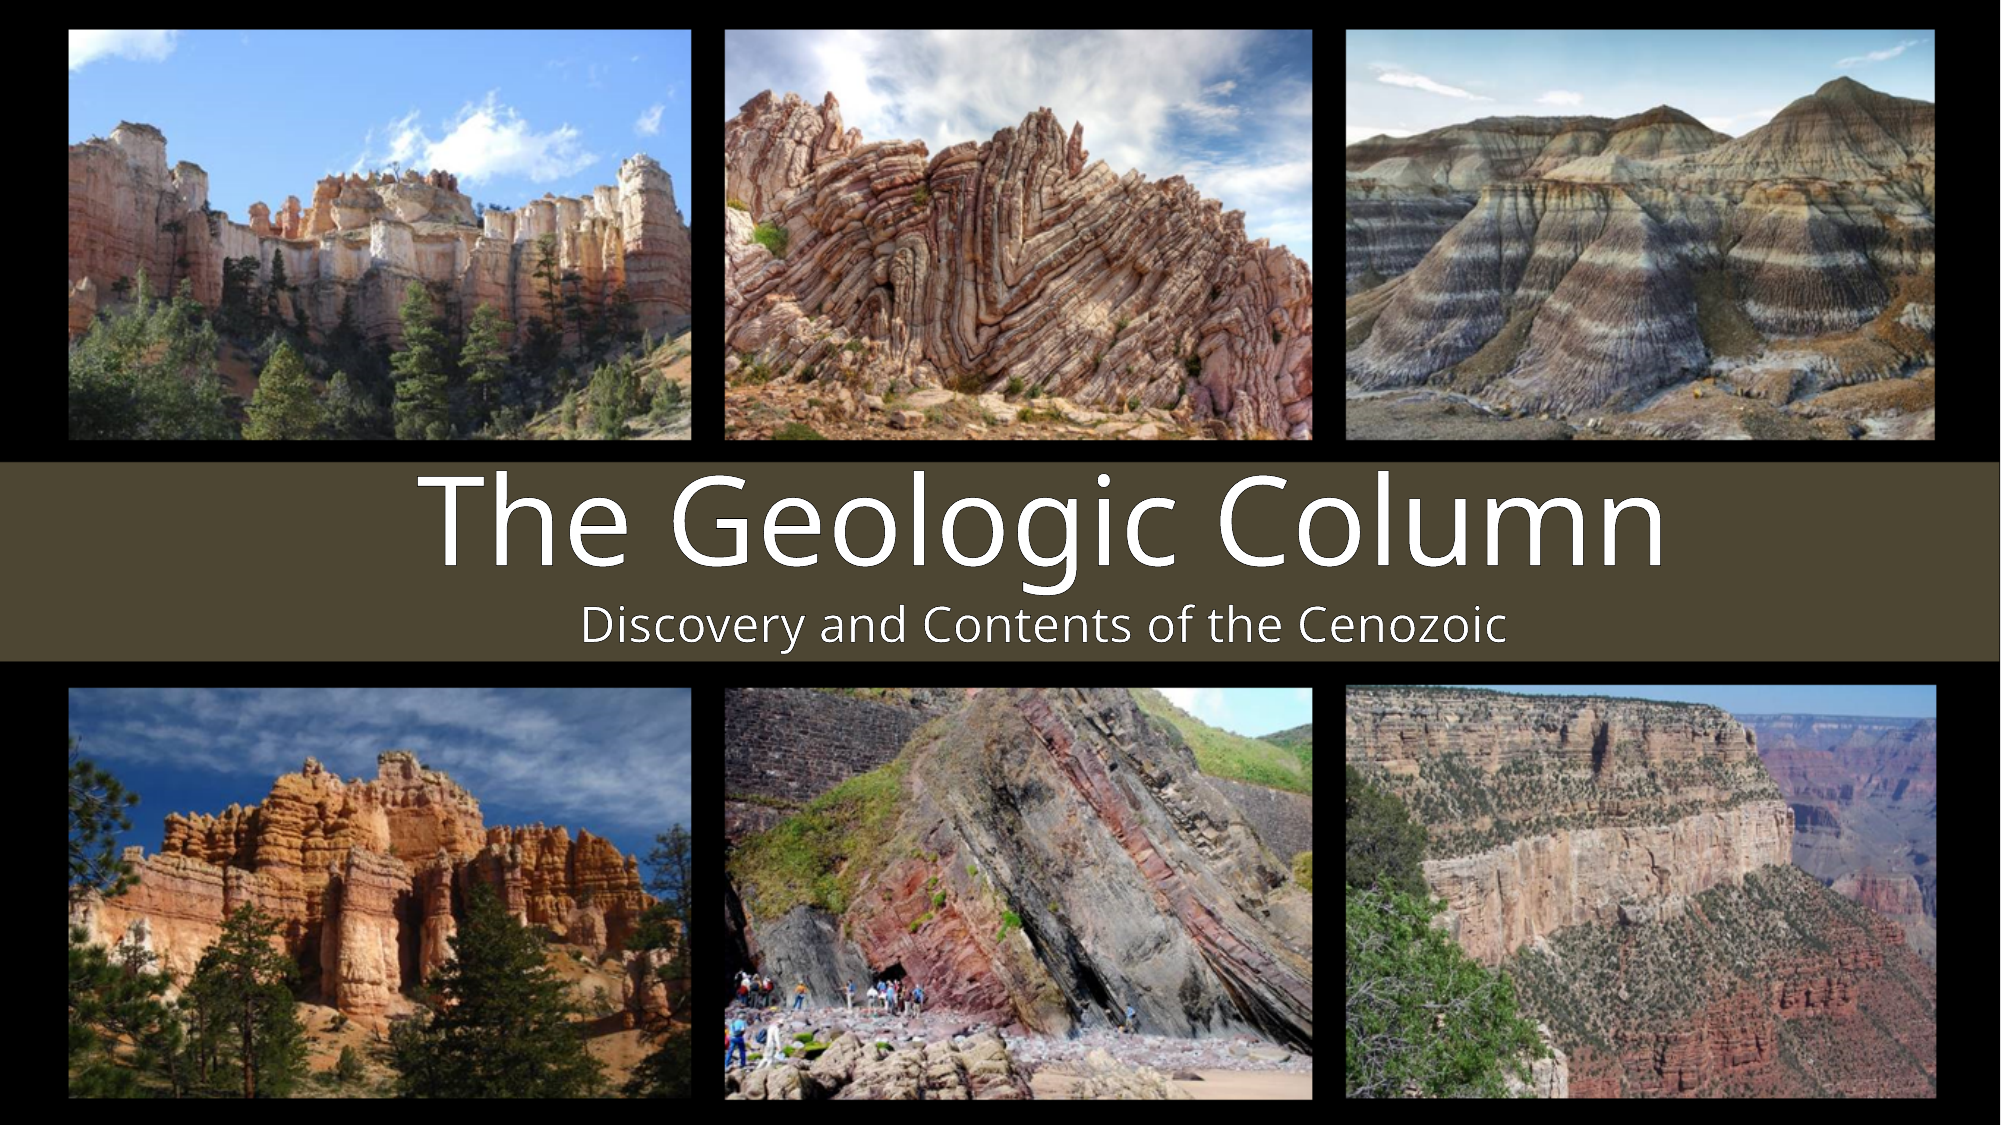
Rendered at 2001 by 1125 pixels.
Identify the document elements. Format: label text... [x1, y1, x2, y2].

picture [0, 0, 2001, 1125]
subtitle Discovery and Contents of the Cenozoic [287, 591, 1800, 775]
title The Geologic Column [275, 375, 1813, 601]
